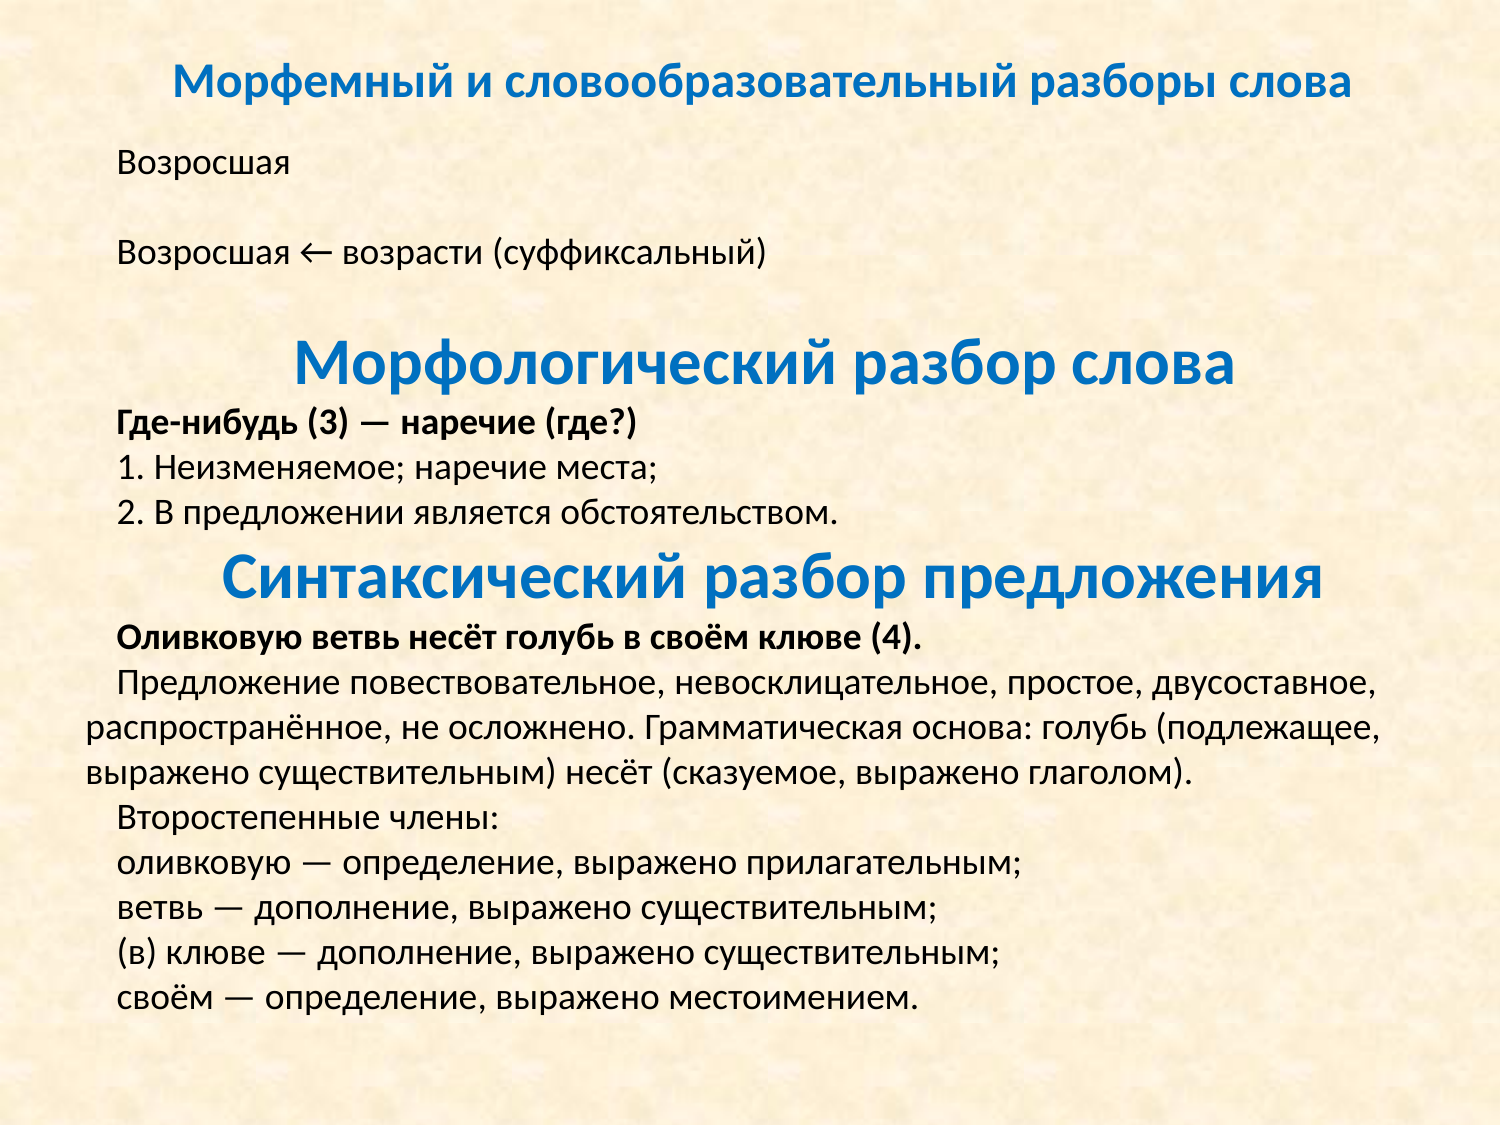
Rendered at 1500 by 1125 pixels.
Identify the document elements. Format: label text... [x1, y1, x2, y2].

picture [0, 0, 1500, 1125]
text_box Морфемный и словообразовательный разборы слова Возросшая Возросшая ← возрасти (суффиксальный) Морфологический разбор слова Где-нибудь (3) — наречие (где?) 1. Неизменяемое; наречие места; 2. В предложении является обстоятельством. Синтаксический разбор предложения Оливковую ветвь несёт голубь в своём клюве (4). Предложение повествовательное, невосклицательное, простое, двусоставное, распространённое, не осложнено. Грамматическая основа: голубь (подлежащее, выражено существительным) несёт (сказуемое, выражено глаголом). Второстепенные члены: оливковую — определение, выражено прилагательным; ветвь — дополнение, выражено существительным; (в) клюве — дополнение, выражено существительным; своём — определение, выражено местоимением. [70, 39, 1430, 1025]
